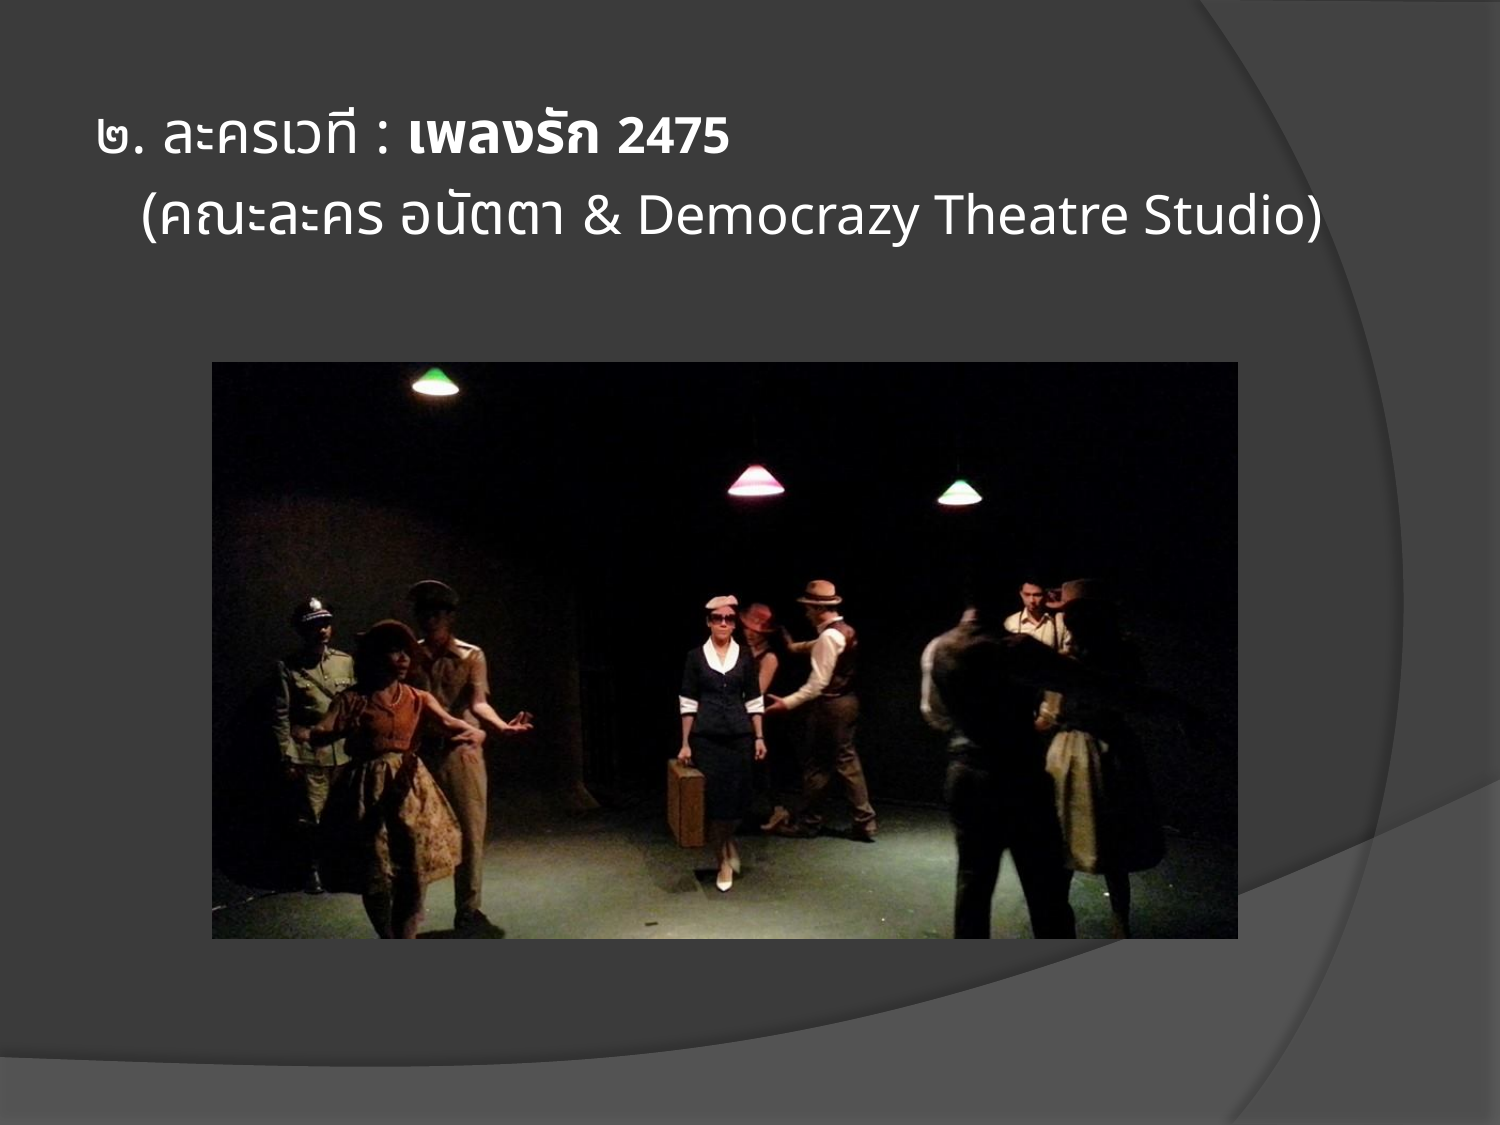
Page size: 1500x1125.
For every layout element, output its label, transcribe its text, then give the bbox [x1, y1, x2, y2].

list ๒. ละครเวที : เพลงรัก 2475 (คณะละคร อนัตตา & Democrazy Theatre Studio) [75, 87, 1425, 1005]
picture [212, 362, 1238, 940]
